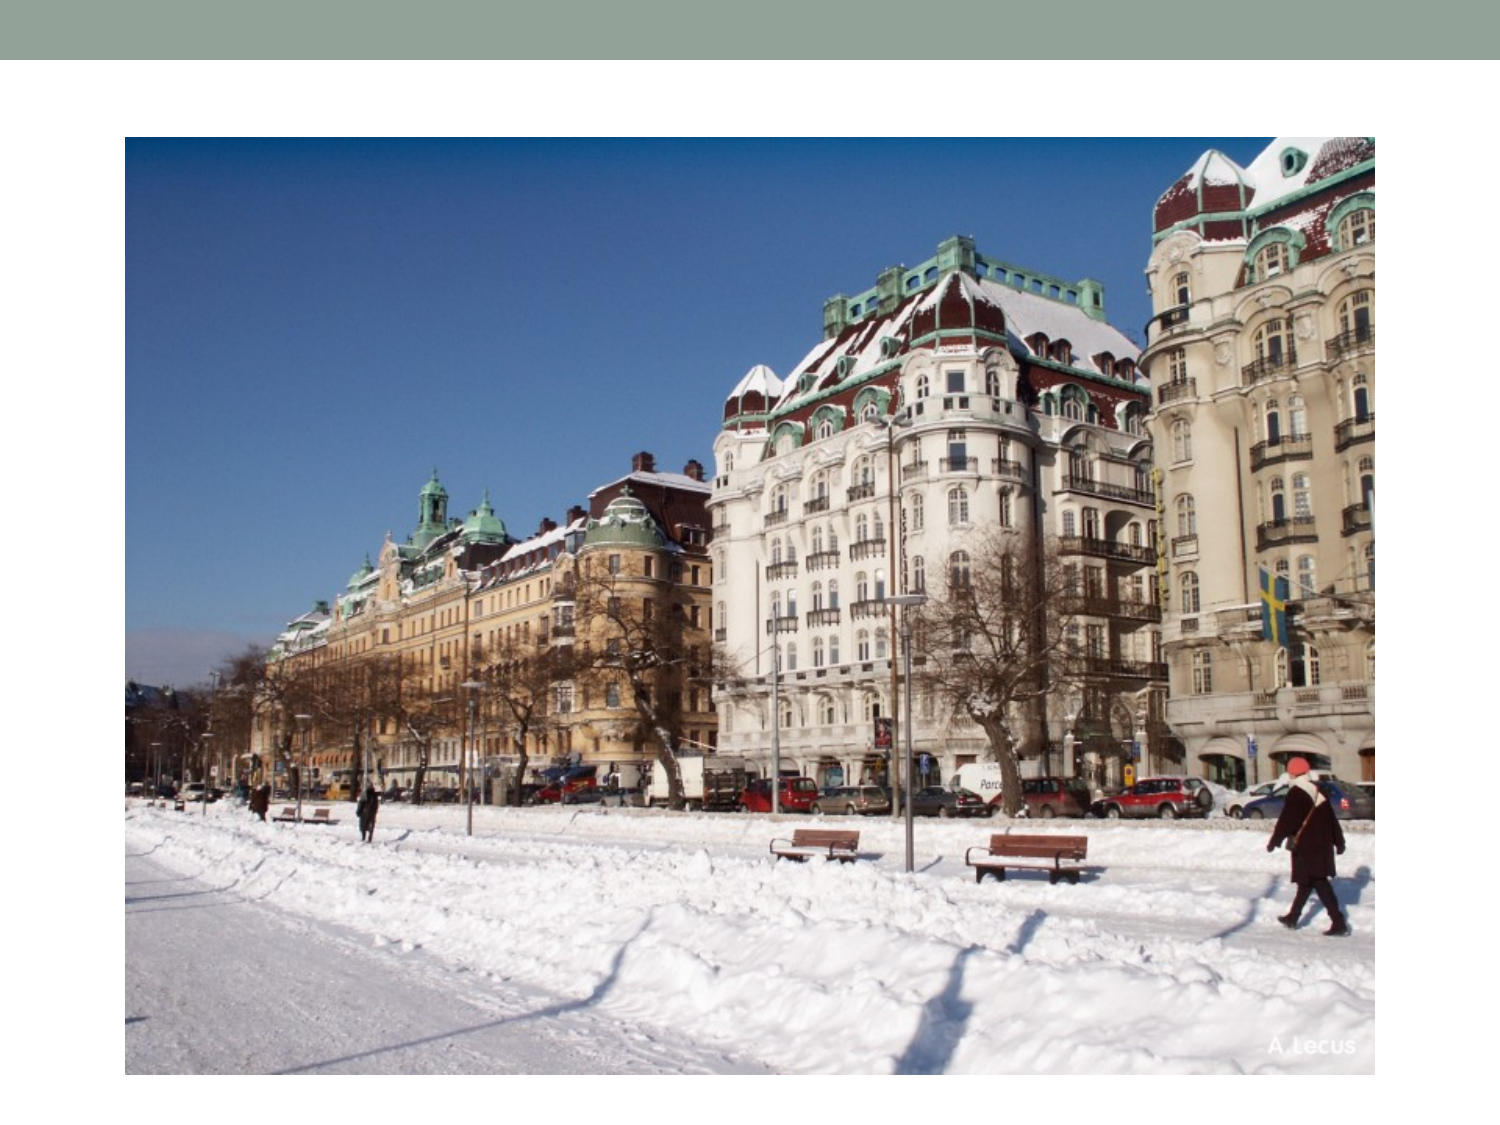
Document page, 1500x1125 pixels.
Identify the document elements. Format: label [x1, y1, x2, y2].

picture [124, 137, 1376, 1076]
